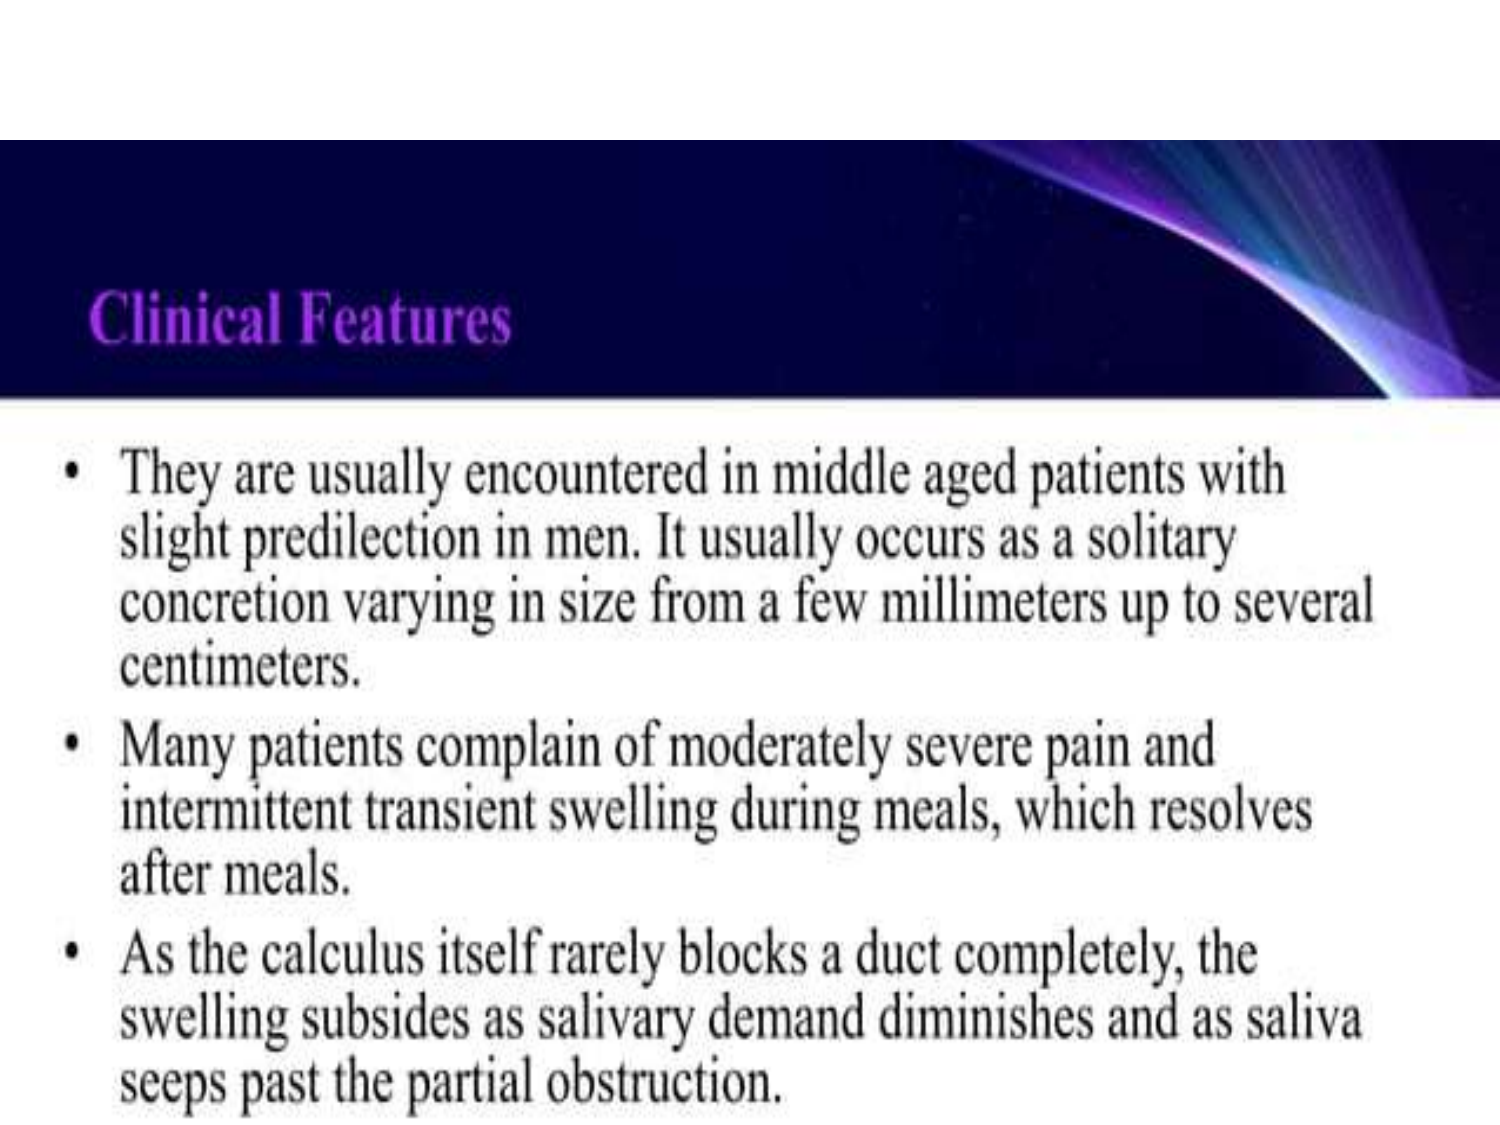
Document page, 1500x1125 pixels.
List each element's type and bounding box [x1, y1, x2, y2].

picture [0, 139, 1500, 1125]
